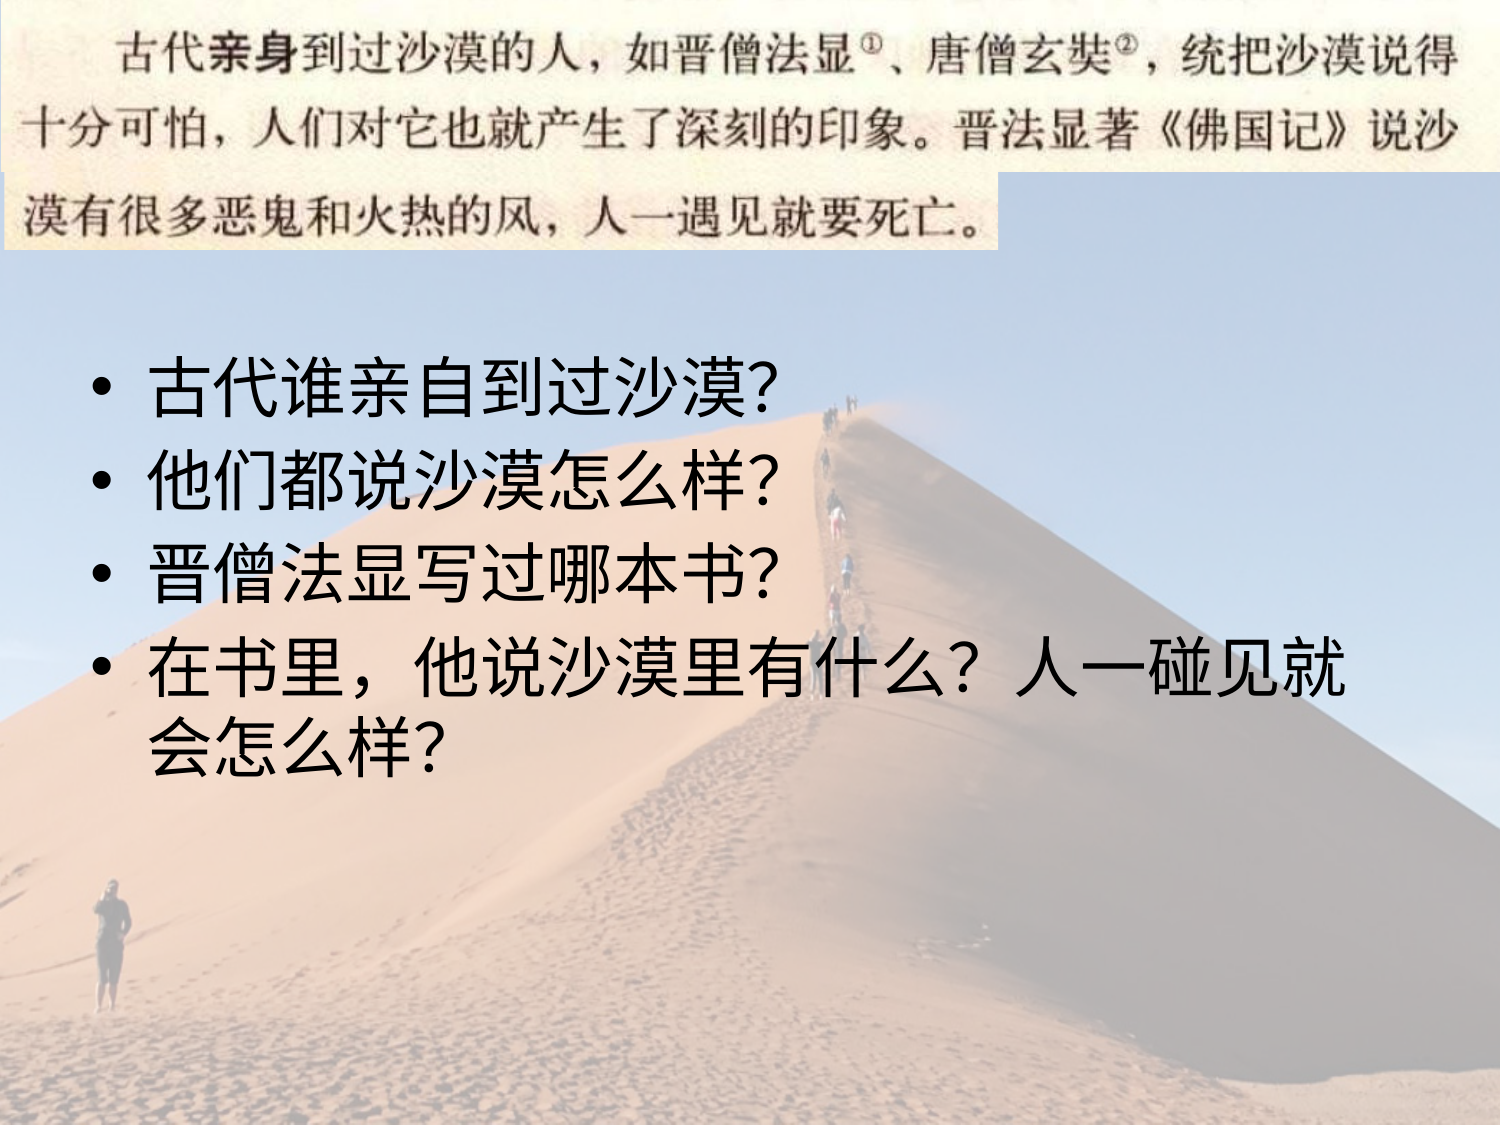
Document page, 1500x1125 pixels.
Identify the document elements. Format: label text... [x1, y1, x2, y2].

list 古代谁亲自到过沙漠？ 他们都说沙漠怎么样？ 晋僧法显写过哪本书？ 在书里，他说沙漠里有什么？人一碰见就会怎么样？ [75, 338, 1425, 1005]
picture [0, 0, 1500, 250]
